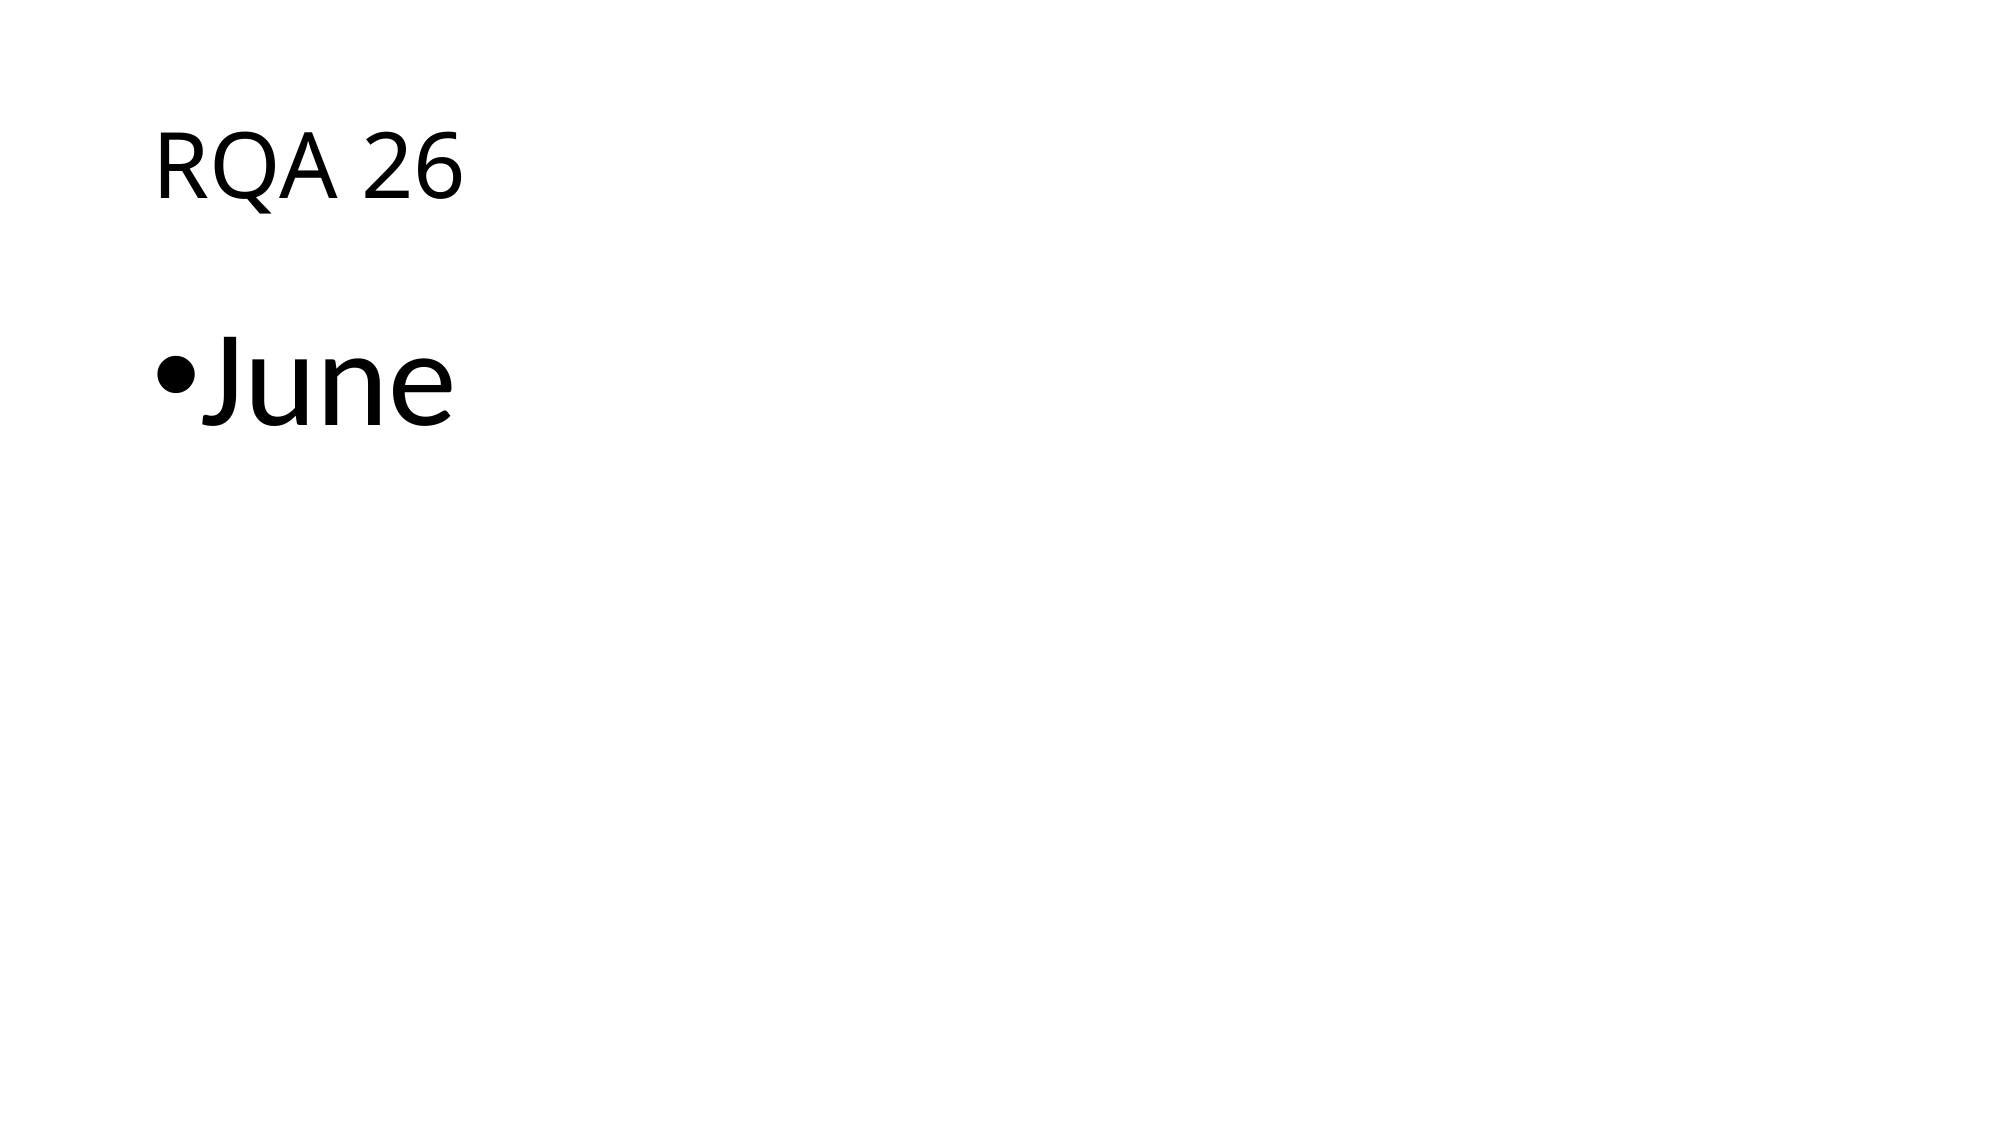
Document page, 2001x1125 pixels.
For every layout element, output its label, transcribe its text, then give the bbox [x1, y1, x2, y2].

list June [137, 299, 1863, 1014]
title RQA 26 [137, 59, 1863, 278]
